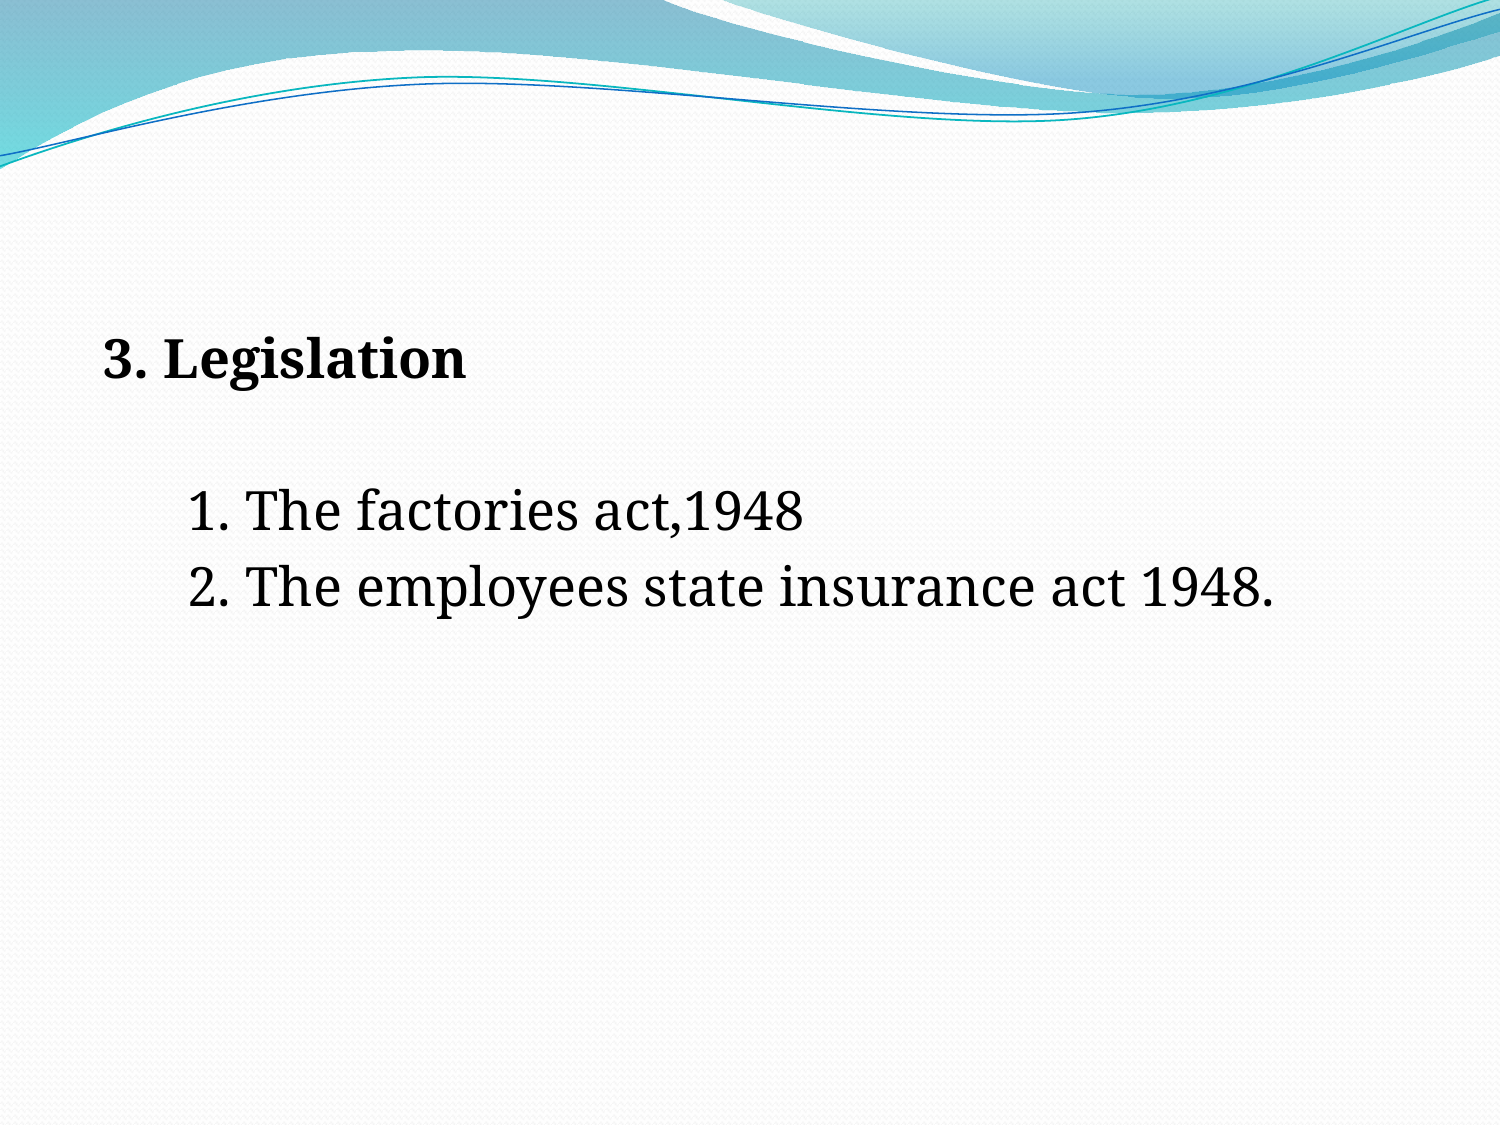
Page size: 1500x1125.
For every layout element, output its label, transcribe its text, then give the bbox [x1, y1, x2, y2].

list 3. Legislation 1. The factories act,1948 2. The employees state insurance act 1948. [75, 317, 1425, 1038]
